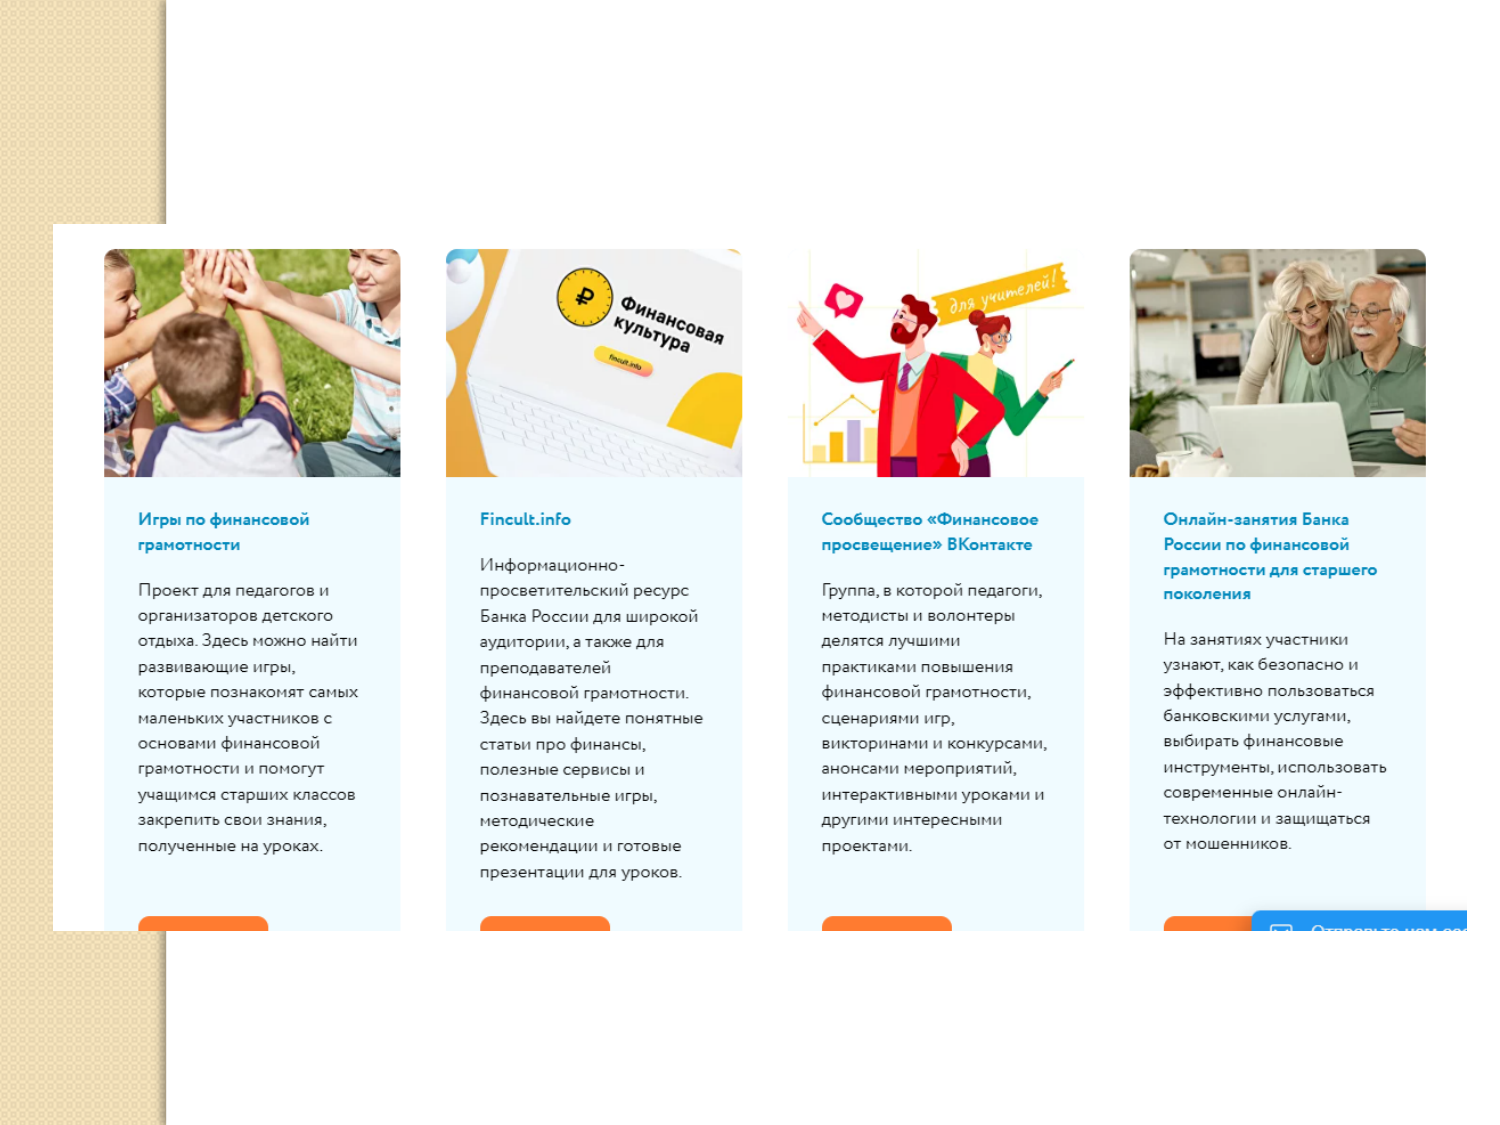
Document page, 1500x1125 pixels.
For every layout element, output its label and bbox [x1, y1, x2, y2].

picture [52, 224, 1467, 931]
